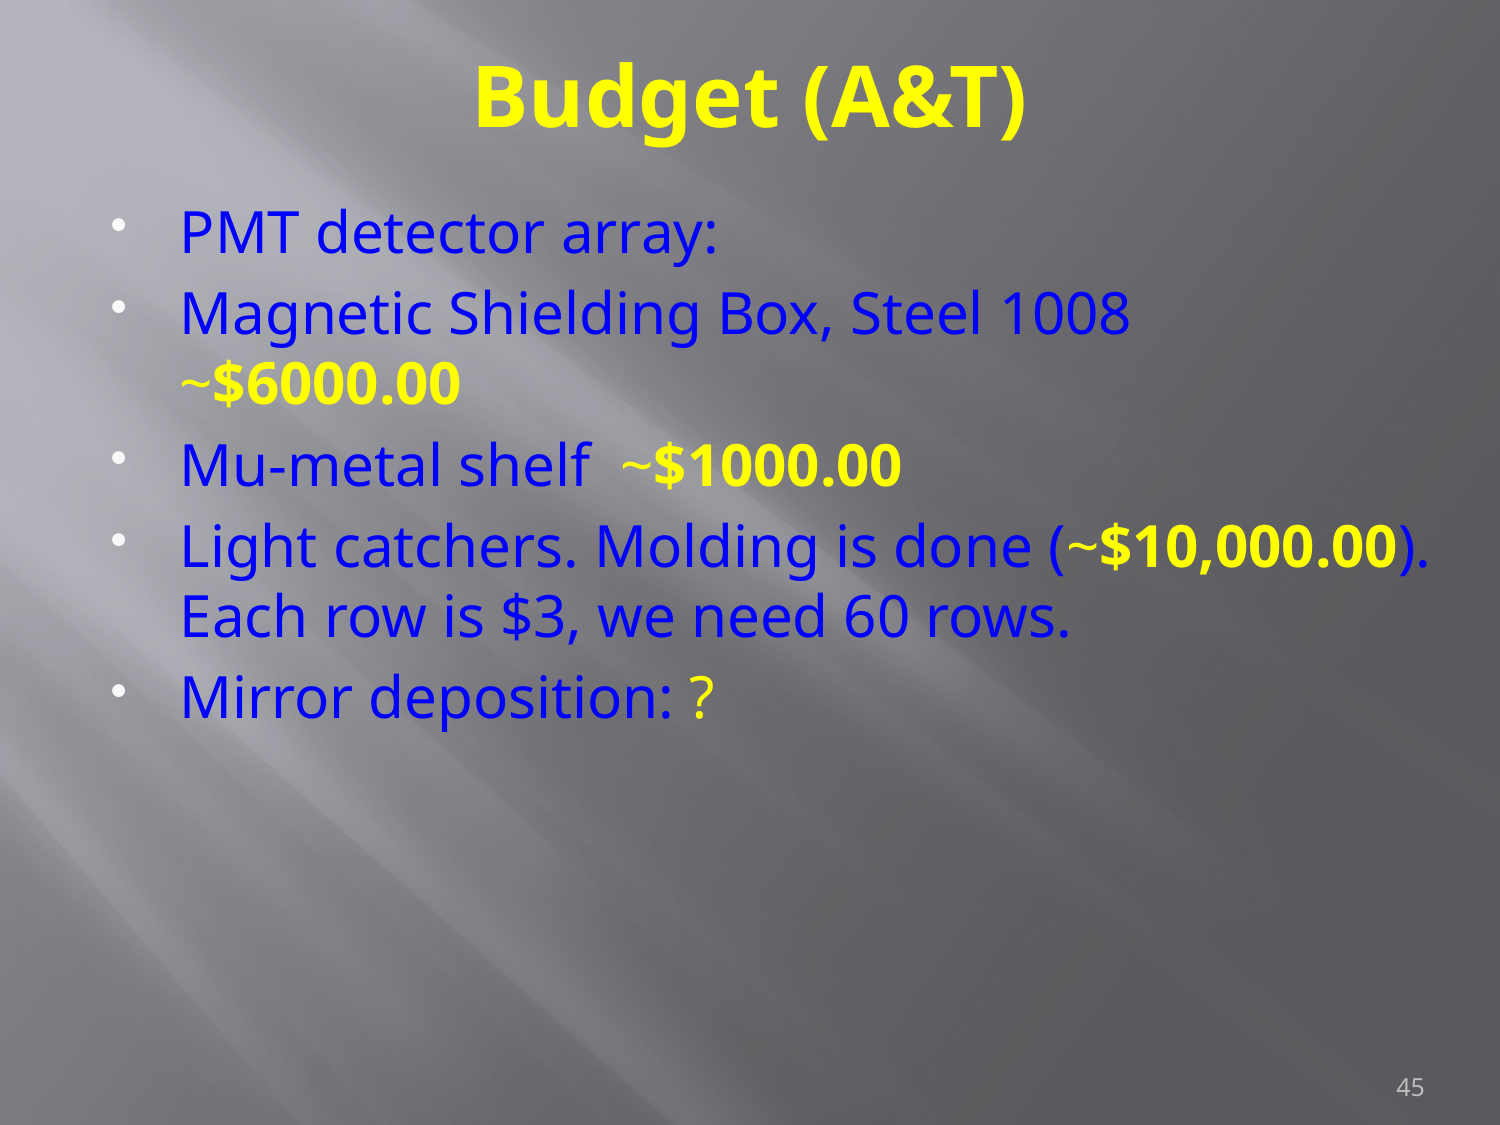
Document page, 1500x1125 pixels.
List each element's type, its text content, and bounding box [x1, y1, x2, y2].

slide_number 45 [1299, 1052, 1425, 1113]
title Budget (A&T) [75, 0, 1425, 187]
list PMT detector array: Magnetic Shielding Box, Steel 1008 ~$6000.00 Mu-metal shelf ~$1000.00 Light catchers. Molding is done (~$10,000.00). Each row is $3, we need 60 rows. Mirror deposition: ? [75, 187, 1455, 1043]
